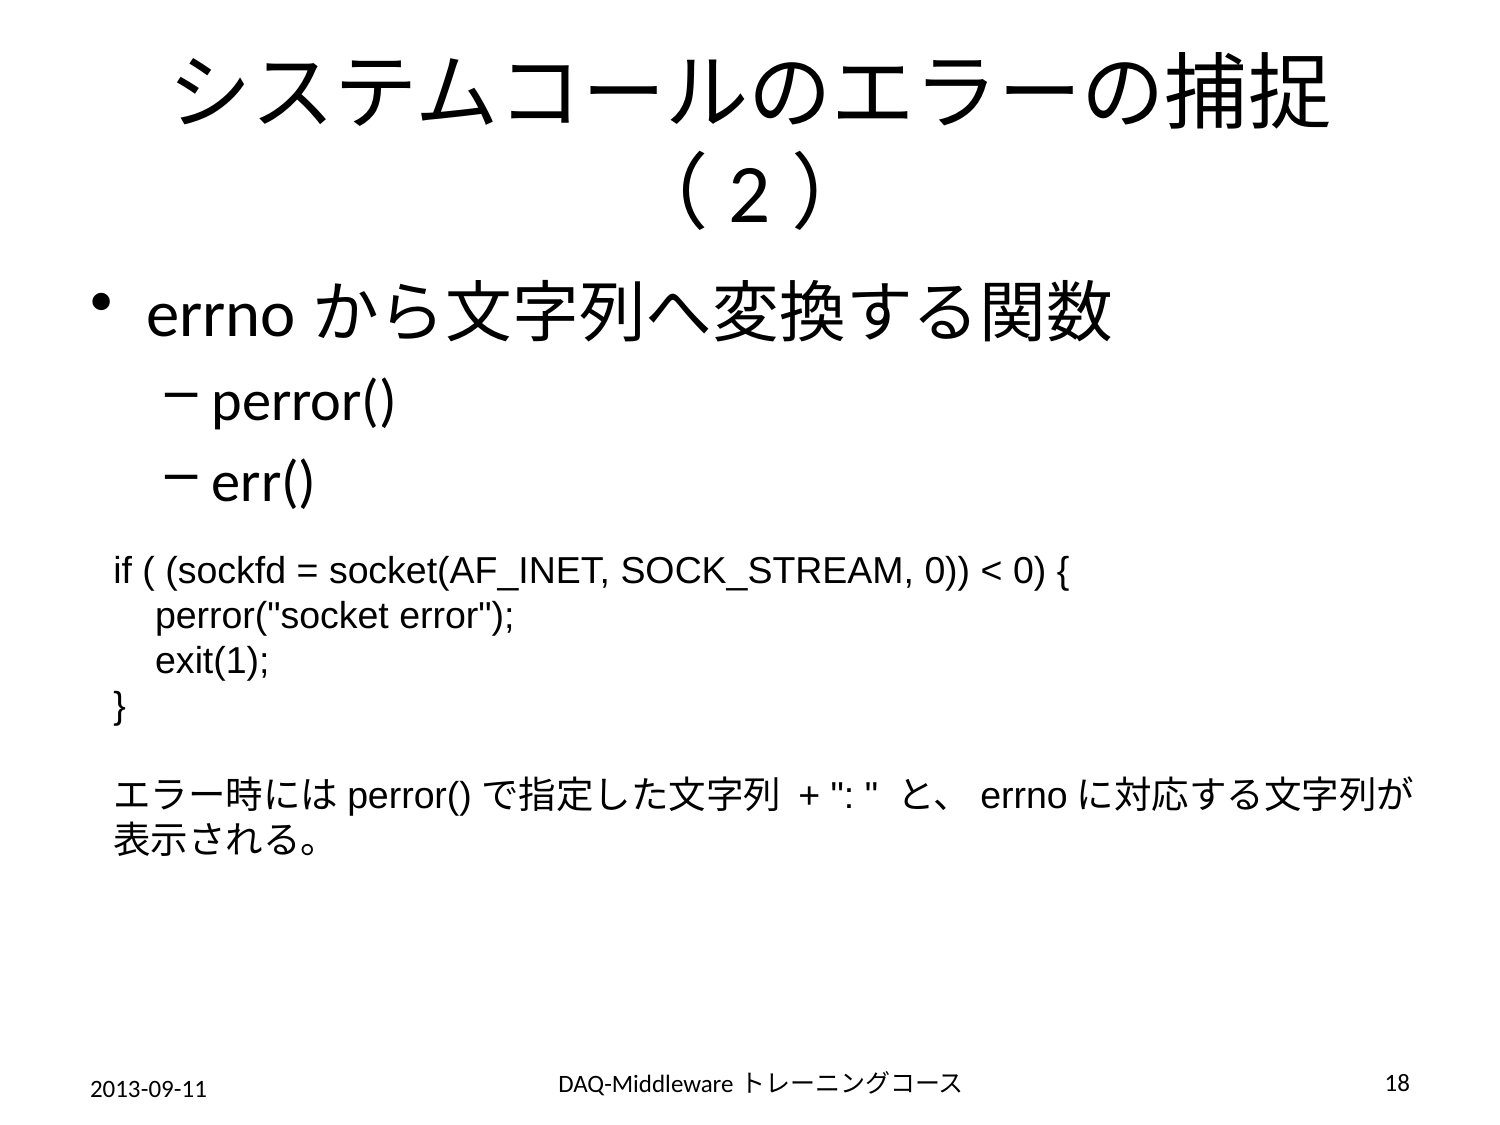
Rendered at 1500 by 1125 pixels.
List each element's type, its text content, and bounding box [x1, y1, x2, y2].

slide_number 18 [1074, 1058, 1426, 1105]
text_box if ( (sockfd = socket(AF_INET, SOCK_STREAM, 0)) < 0) { perror("socket error"); exit(1); } エラー時にはperror()で指定した文字列 + ": " と、errnoに対応する文字列が 表示される。 [98, 538, 1429, 869]
list errnoから文字列へ変換する関数 perror() err() [74, 262, 1426, 1006]
footer DAQ-Middlewareトレーニングコース [512, 1059, 1011, 1112]
title システムコールのエラーの捕捉（2） [74, 44, 1426, 233]
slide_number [74, 1064, 426, 1112]
